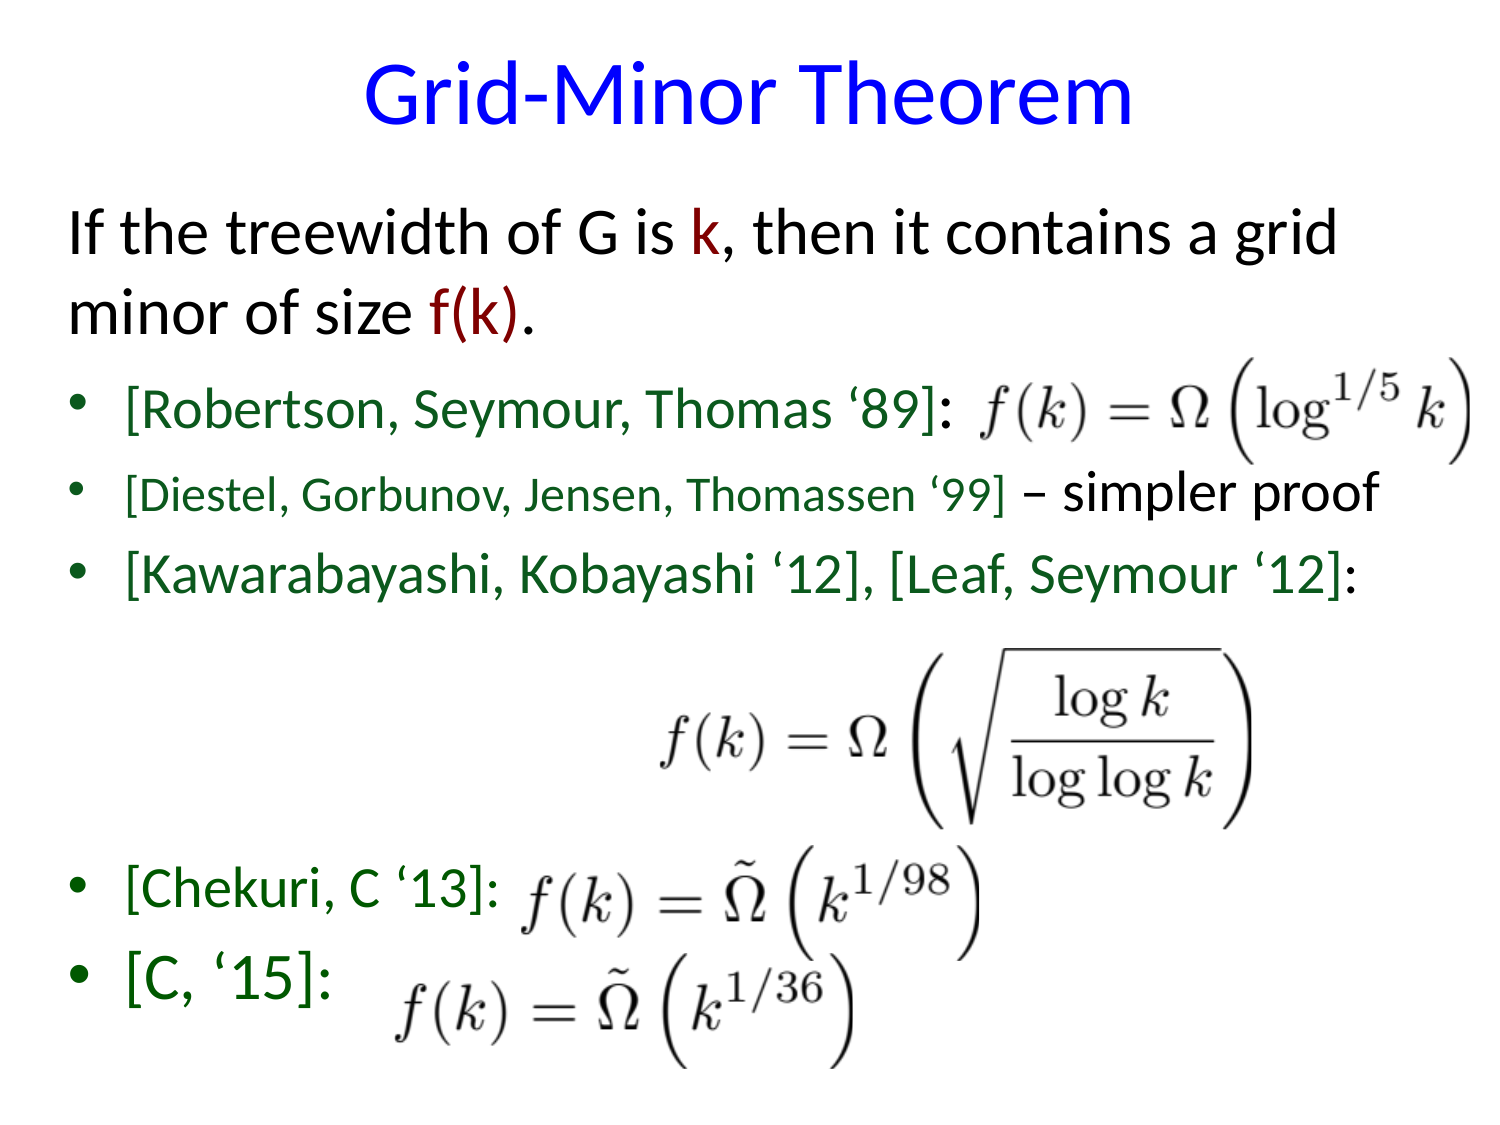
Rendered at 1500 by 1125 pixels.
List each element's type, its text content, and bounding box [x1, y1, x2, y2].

picture [394, 845, 980, 1069]
title Grid-Minor Theorem [75, 11, 1425, 164]
picture [659, 647, 1252, 830]
picture [979, 357, 1470, 465]
list If the treewidth of G is k, then it contains a grid minor of size f(k). [Robertson, Seymour, Thomas ‘89]: [Diestel, Gorbunov, Jensen, Thomassen ‘99] – simpler proof [Kawarabayashi, Kobayashi ‘12], [Leaf, Seymour ‘12]: [Chekuri, C ‘13]: [C, ‘15]: [52, 180, 1403, 1061]
